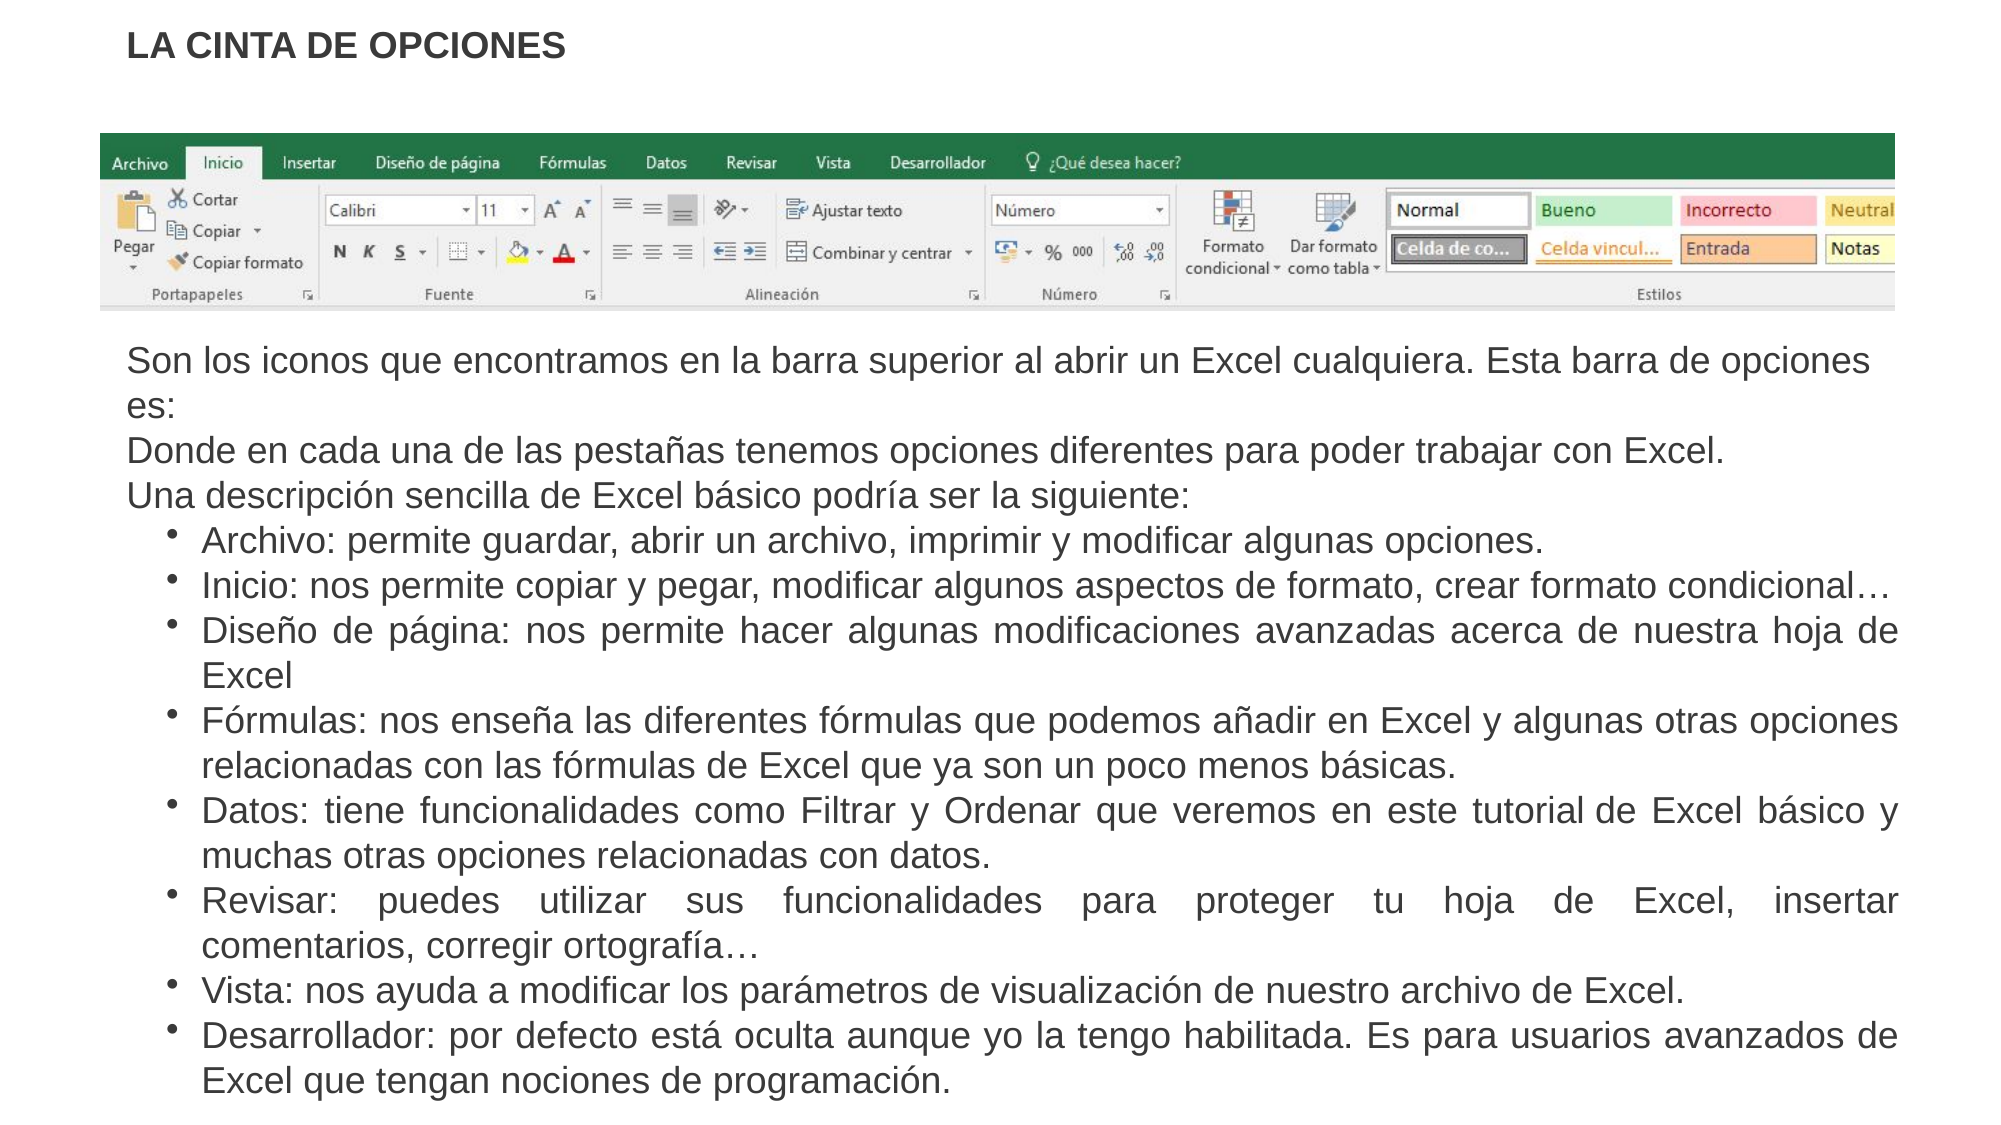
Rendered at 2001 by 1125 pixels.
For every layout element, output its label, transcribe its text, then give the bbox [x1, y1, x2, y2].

text_box LA CINTA DE OPCIONES Son los iconos que encontramos en la barra superior al abrir un Excel cualquiera. Esta barra de opciones es: Donde en cada una de las pestañas tenemos opciones diferentes para poder trabajar con Excel. Una descripción sencilla de Excel básico podría ser la siguiente: Archivo: permite guardar, abrir un archivo, imprimir y modificar algunas opciones. Inicio: nos permite copiar y pegar, modificar algunos aspectos de formato, crear formato condicional… Diseño de página: nos permite hacer algunas modificaciones avanzadas acerca de nuestra hoja de Excel Fórmulas: nos enseña las diferentes fórmulas que podemos añadir en Excel y algunas otras opciones relacionadas con las fórmulas de Excel que ya son un poco menos básicas. Datos: tiene funcionalidades como Filtrar y Ordenar que veremos en este tutorial de Excel básico y muchas otras opciones relacionadas con datos. Revisar: puedes utilizar sus funcionalidades para proteger tu hoja de Excel, insertar comentarios, corregir ortografía… Vista: nos ayuda a modificar los parámetros de visualización de nuestro archivo de Excel. Desarrollador: por defecto está oculta aunque yo la tengo habilitada. Es para usuarios avanzados de Excel que tengan nociones de programación. [48, 21, 1900, 1125]
picture [100, 133, 1895, 311]
